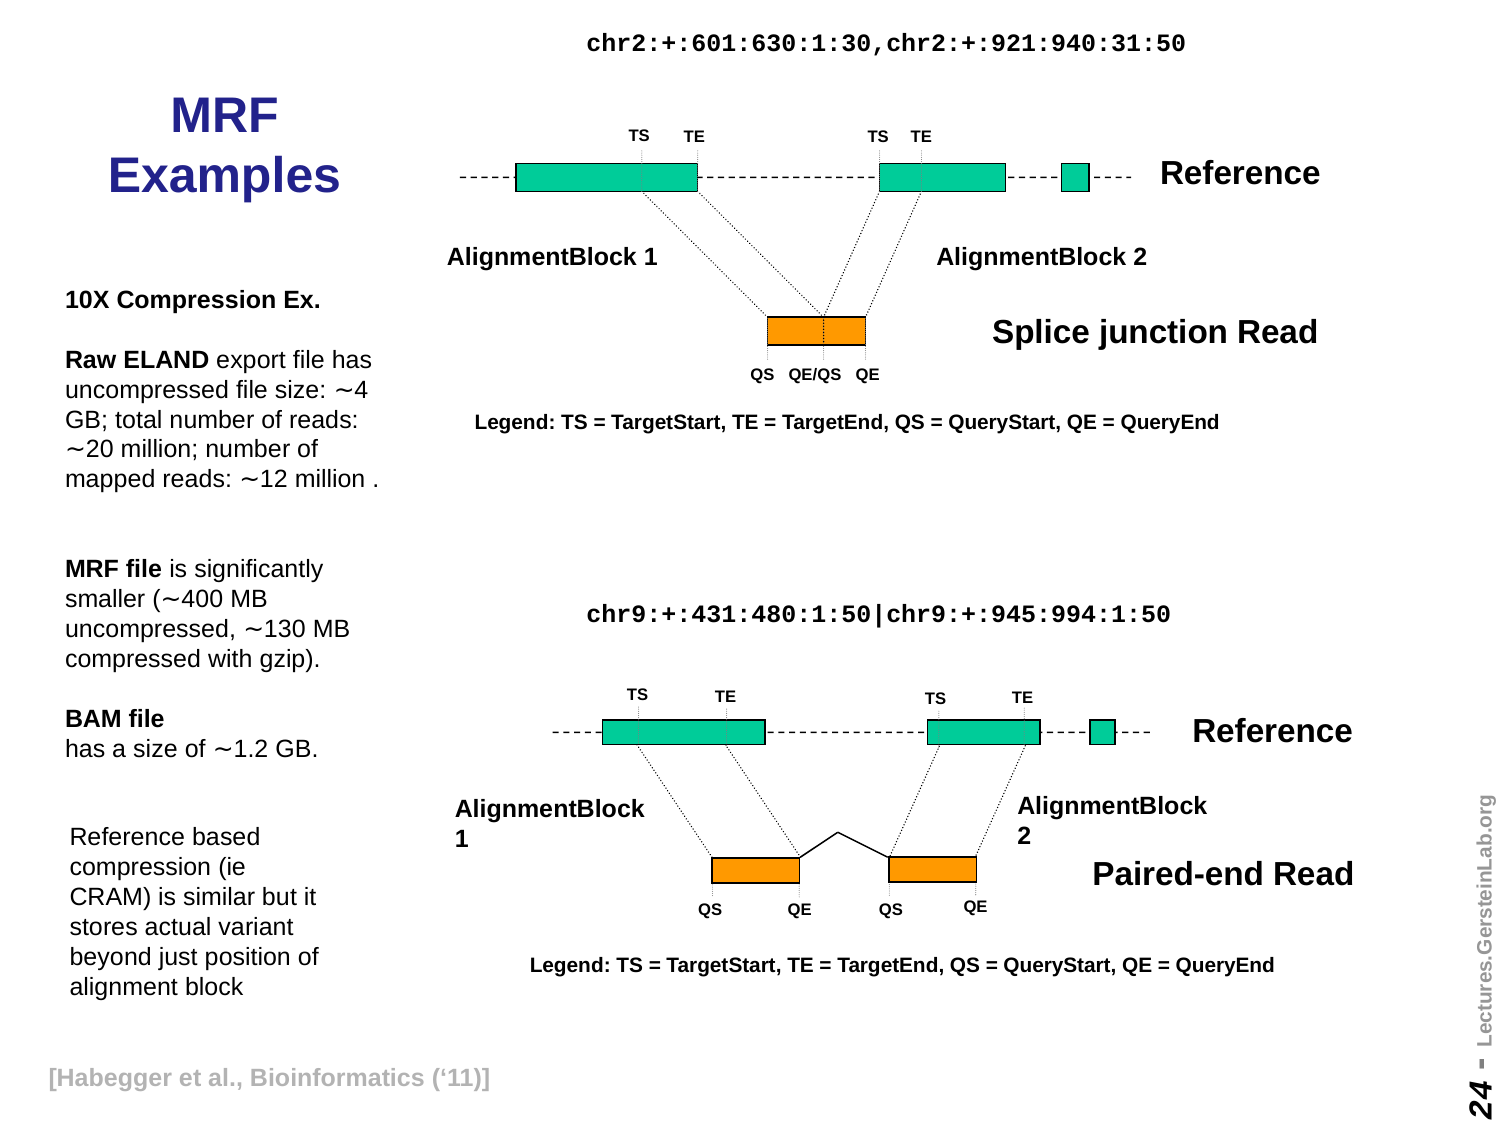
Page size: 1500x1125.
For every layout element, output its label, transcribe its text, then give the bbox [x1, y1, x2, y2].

text_box Reference based compression (ie CRAM) is similar but it stores actual variant beyond just position of alignment block [54, 813, 345, 1008]
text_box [439, 683, 1403, 986]
text_box chr2:+:601:630:1:30,chr2:+:921:940:31:50 [571, 32, 1272, 63]
text_box chr9:+:431:480:1:50|chr9:+:945:994:1:50 [571, 603, 1272, 634]
text_box [Habegger et al., Bioinformatics (‘11)] [33, 1053, 658, 1099]
title MRF Examples [84, 49, 365, 237]
text_box 10X Compression Ex. Raw ELAND export file has uncompressed file size: ∼4 GB; total number of reads: ∼20 million; number of mapped reads: ∼12 million . MRF file is significantly smaller (∼400 MB uncompressed, ∼130 MB compressed with gzip). BAM file has a size of ∼1.2 GB. [49, 275, 399, 800]
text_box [431, 124, 1412, 442]
